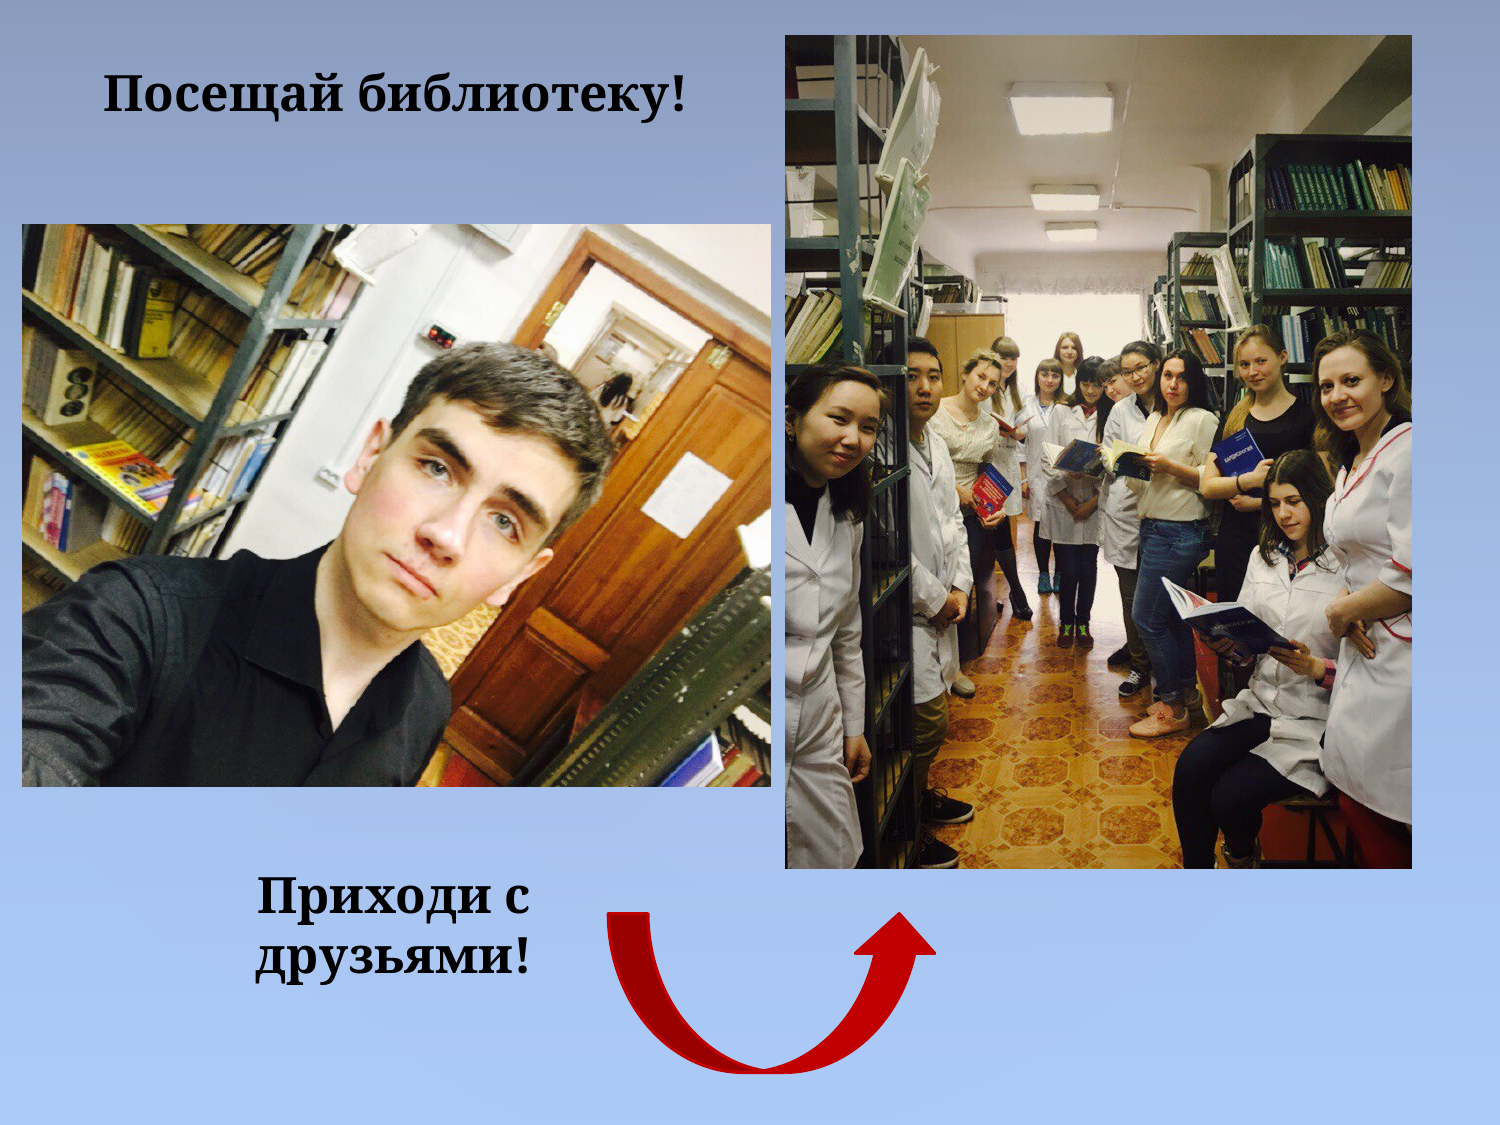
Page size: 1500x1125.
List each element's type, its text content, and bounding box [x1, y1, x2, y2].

picture [21, 223, 772, 787]
text_box [623, 912, 937, 1075]
text_box Приходи с друзьями! [112, 856, 677, 991]
picture [784, 35, 1412, 870]
text_box Посещай библиотеку! [53, 54, 739, 130]
